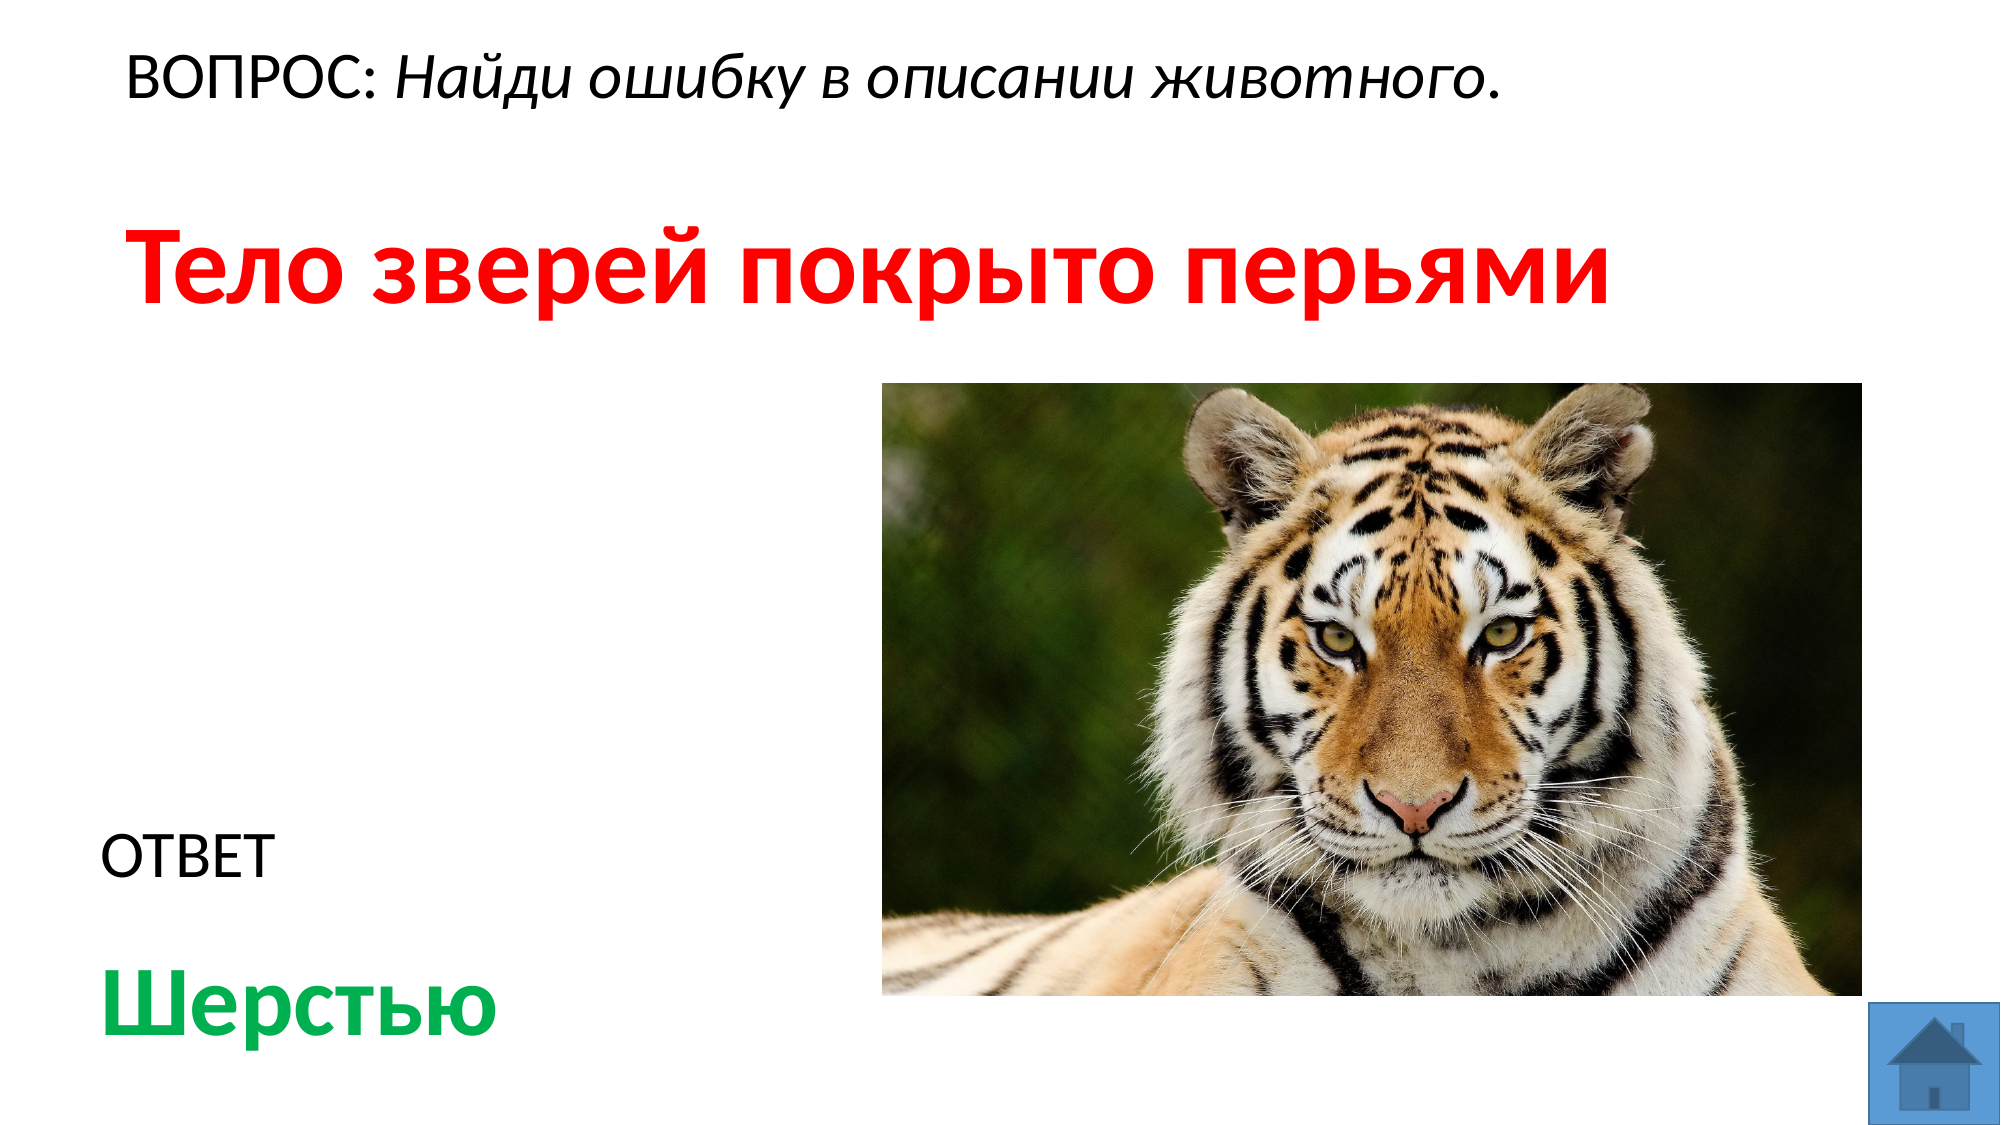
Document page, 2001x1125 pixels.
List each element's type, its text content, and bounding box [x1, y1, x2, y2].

text_box ОТВЕТ [85, 803, 334, 898]
text_box [1868, 1002, 2000, 1125]
text_box ВОПРОС: Найди ошибку в описании животного. Тело зверей покрыто перьями [110, 24, 1902, 494]
picture [882, 383, 1862, 996]
text_box Шерстью [85, 927, 1412, 1063]
